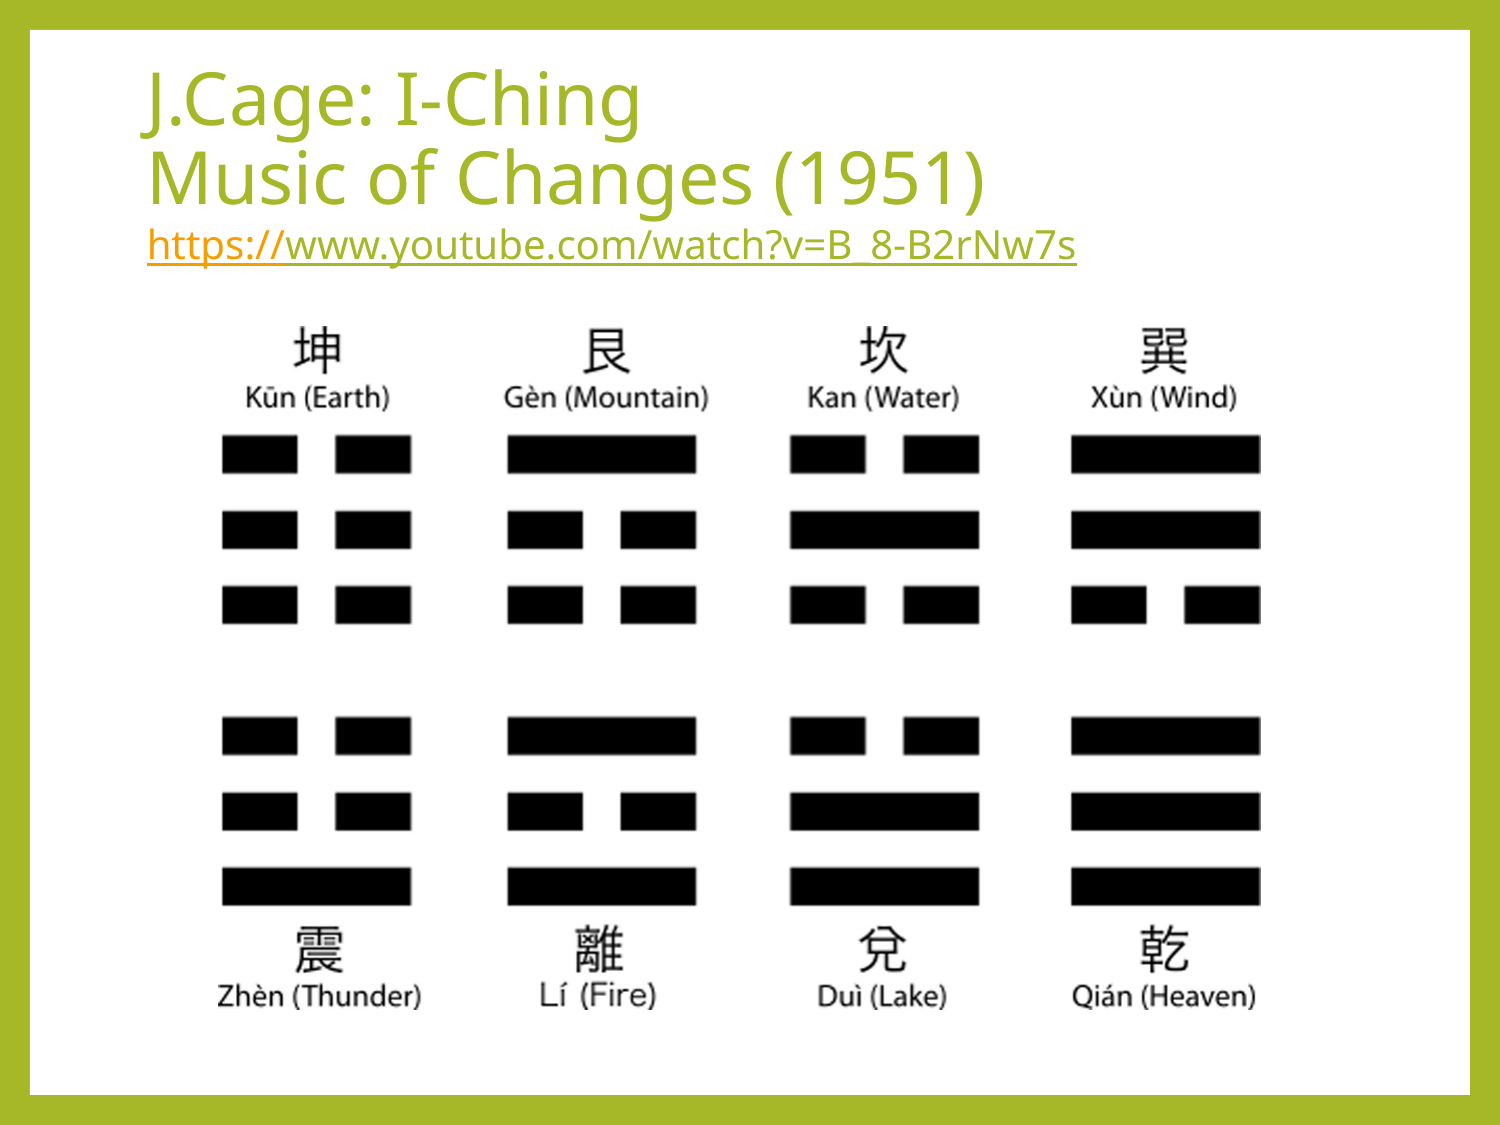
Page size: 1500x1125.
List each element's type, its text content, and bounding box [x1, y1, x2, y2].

title J.Cage: I-Ching Music of Changes (1951) https://www.youtube.com/watch?v=B_8-B2rNw7s [131, 54, 1347, 278]
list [218, 325, 1261, 1010]
